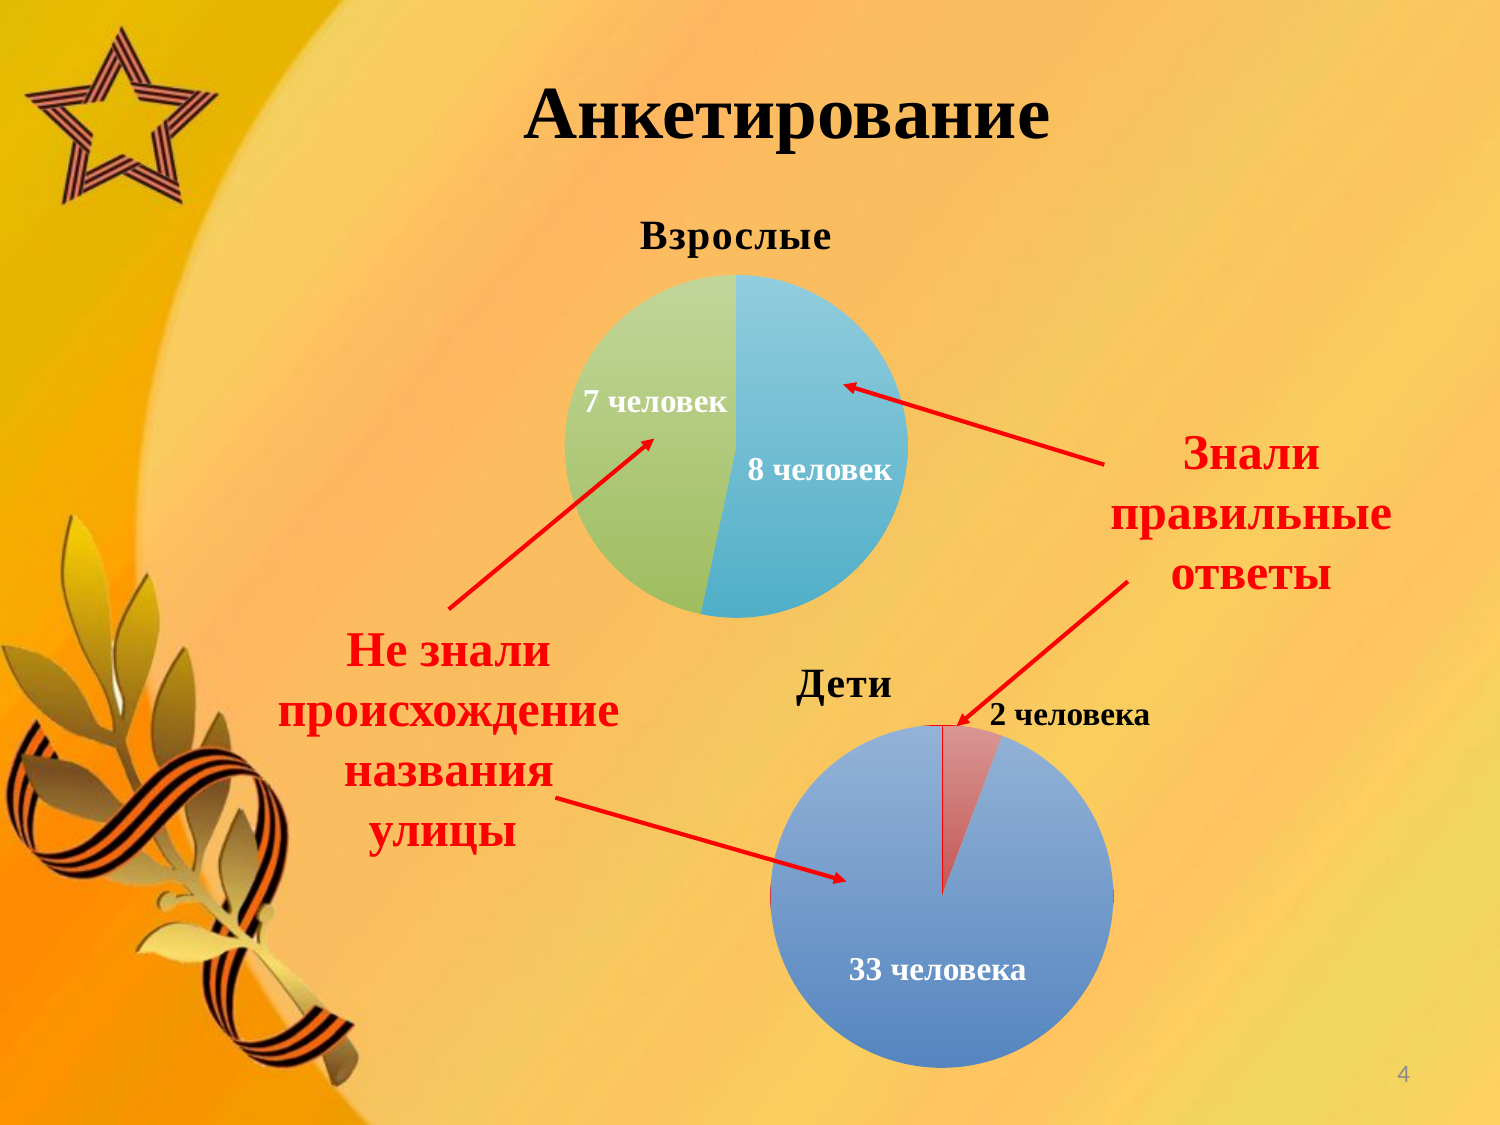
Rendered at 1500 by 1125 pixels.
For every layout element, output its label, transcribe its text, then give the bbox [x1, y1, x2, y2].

chart [464, 176, 1318, 1078]
slide_number 4 [1074, 1042, 1425, 1103]
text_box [956, 581, 1129, 727]
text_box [555, 797, 847, 882]
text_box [842, 384, 1105, 465]
title Анкетирование [112, 15, 1463, 203]
text_box Знали правильные ответы [1083, 412, 1420, 608]
picture [0, 0, 1500, 1125]
text_box Не знали происхождениеназвания улицы [253, 609, 561, 864]
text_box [448, 438, 655, 610]
